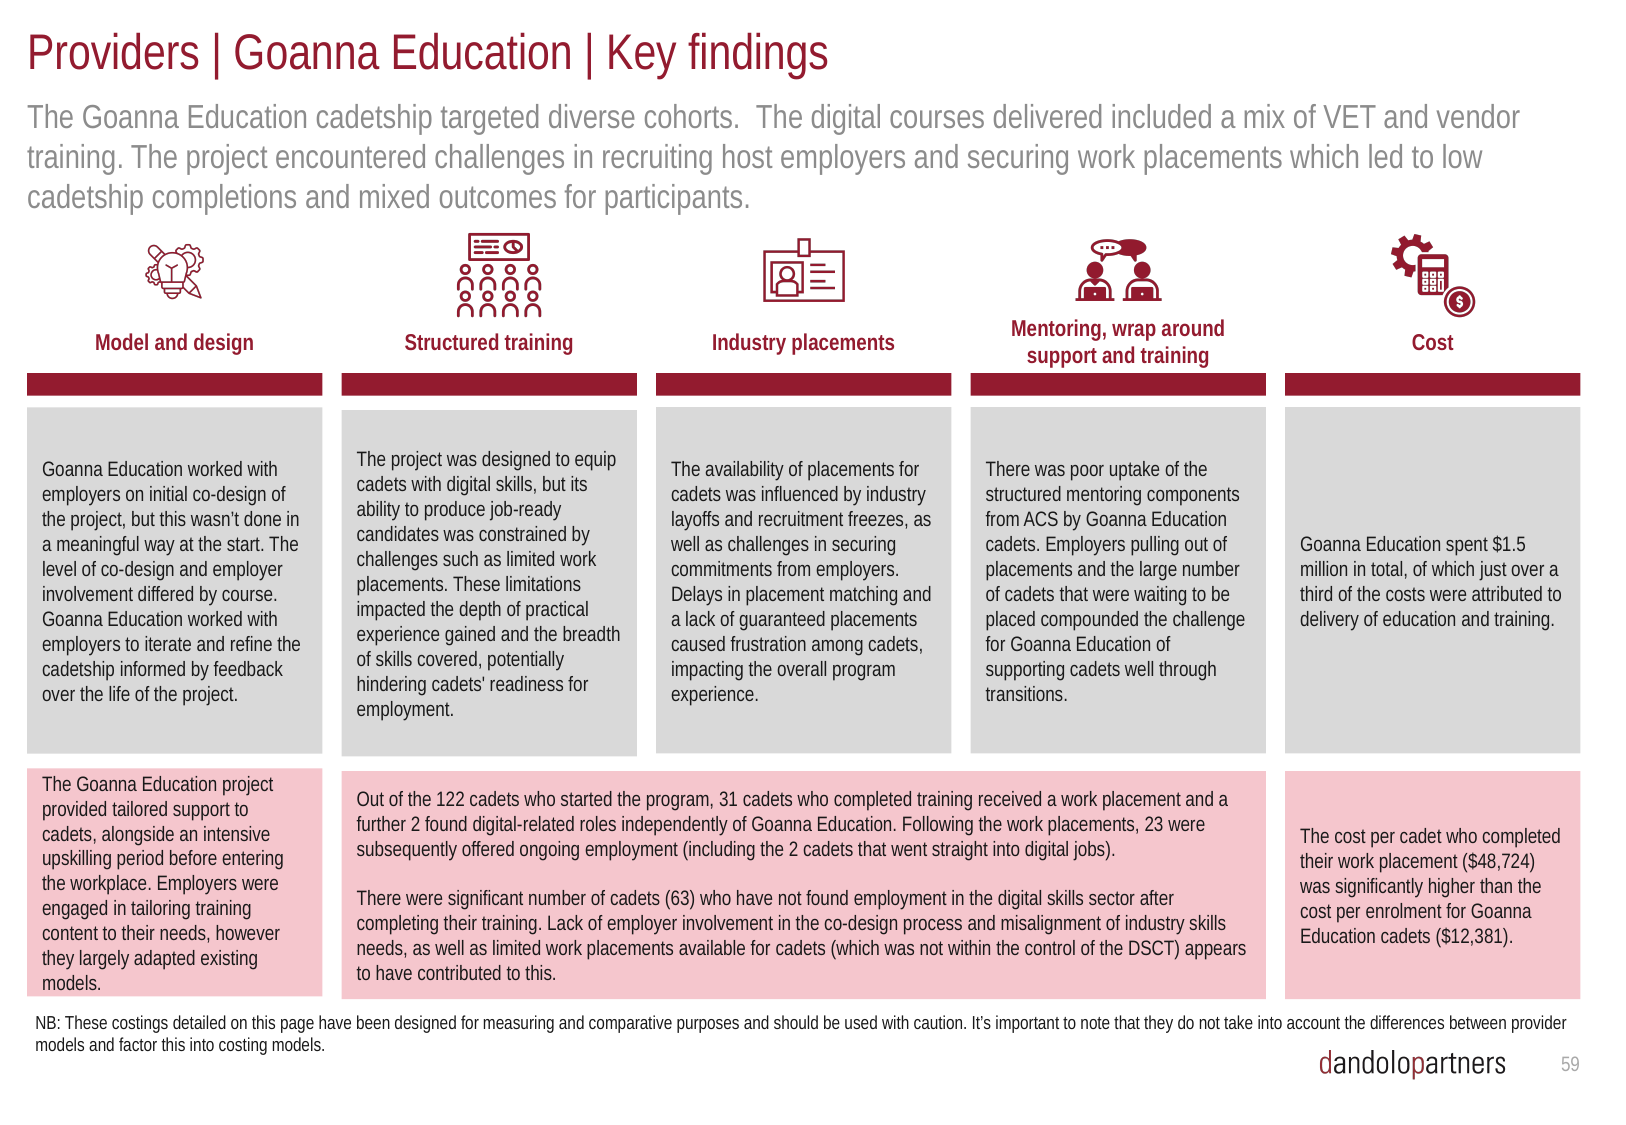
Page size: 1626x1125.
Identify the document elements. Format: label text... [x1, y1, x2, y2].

text_box Model and design [27, 319, 323, 363]
text_box Industry placements [656, 319, 952, 363]
text_box NB: These costings detailed on this page have been designed for measuring and comparative purposes and should be used with caution. It’s important to note that they do not take into account the differences between provider models and factor this into costing models. [35, 1002, 1581, 1063]
text_box The availability of placements for cadets was influenced by industry layoffs and recruitment freezes, as well as challenges in securing commitments from employers. Delays in placement matching and a lack of guaranteed placements caused frustration among cadets, impacting the overall program experience. [656, 407, 952, 754]
text_box [970, 373, 1266, 396]
text_box Goanna Education worked with employers on initial co-design of the project, but this wasn’t done in a meaningful way at the start. The level of co-design and employer involvement differed by course. Goanna Education worked with employers to iterate and refine the cadetship informed by feedback over the life of the project. [27, 407, 323, 754]
text_box Cost [1285, 319, 1581, 363]
title Providers | Goanna Education | Key findings [27, 19, 1598, 80]
text_box There was poor uptake of the structured mentoring components from ACS by Goanna Education cadets. Employers pulling out of placements and the large number of cadets that were waiting to be placed compounded the challenge for Goanna Education of supporting cadets well through transitions. [970, 407, 1266, 754]
text_box [341, 373, 637, 396]
text_box Structured training [341, 319, 637, 363]
text_box The Goanna Education project provided tailored support to cadets, alongside an intensive upskilling period before entering the workplace. Employers were engaged in tailoring training content to their needs, however they largely adapted existing models. [27, 768, 323, 997]
picture [1317, 1063, 1507, 1080]
text_box The project was designed to equip cadets with digital skills, but its ability to produce job-ready candidates was constrained by challenges such as limited work placements. These limitations impacted the depth of practical experience gained and the breadth of skills covered, potentially hindering cadets' readiness for employment. [341, 410, 637, 757]
text_box The cost per cadet who completed their work placement ($48,724) was significantly higher than the cost per enrolment for Goanna Education cadets ($12,381). [1285, 770, 1581, 1000]
picture [454, 230, 544, 320]
picture [759, 225, 849, 315]
picture [130, 227, 219, 316]
text_box [656, 373, 952, 396]
text_box Goanna Education spent $1.5 million in total, of which just over a third of the costs were attributed to delivery of education and training. [1285, 407, 1581, 754]
text_box Out of the 122 cadets who started the program, 31 cadets who completed training received a work placement and a further 2 found digital-related roles independently of Goanna Education. Following the work placements, 23 were subsequently offered ongoing employment (including the 2 cadets that went straight into digital jobs). There were significant number of cadets (63) who have not found employment in the digital skills sector after completing their training. Lack of employer involvement in the co-design process and misalignment of industry skills needs, as well as limited work placements available for cadets (which was not within the control of the DSCT) appears to have contributed to this. [341, 770, 1266, 1000]
text_box Mentoring, wrap around support and training [970, 306, 1266, 373]
text_box [1285, 373, 1581, 396]
picture [1388, 231, 1478, 320]
text_box [27, 373, 323, 396]
slide_number 58 [1539, 1032, 1595, 1093]
list The Goanna Education cadetship targeted diverse cohorts. The digital courses delivered included a mix of VET and vendor training. The project encountered challenges in recruiting host employers and securing work placements which led to low cadetship completions and mixed outcomes for participants. [27, 95, 1598, 217]
picture [1073, 225, 1163, 315]
